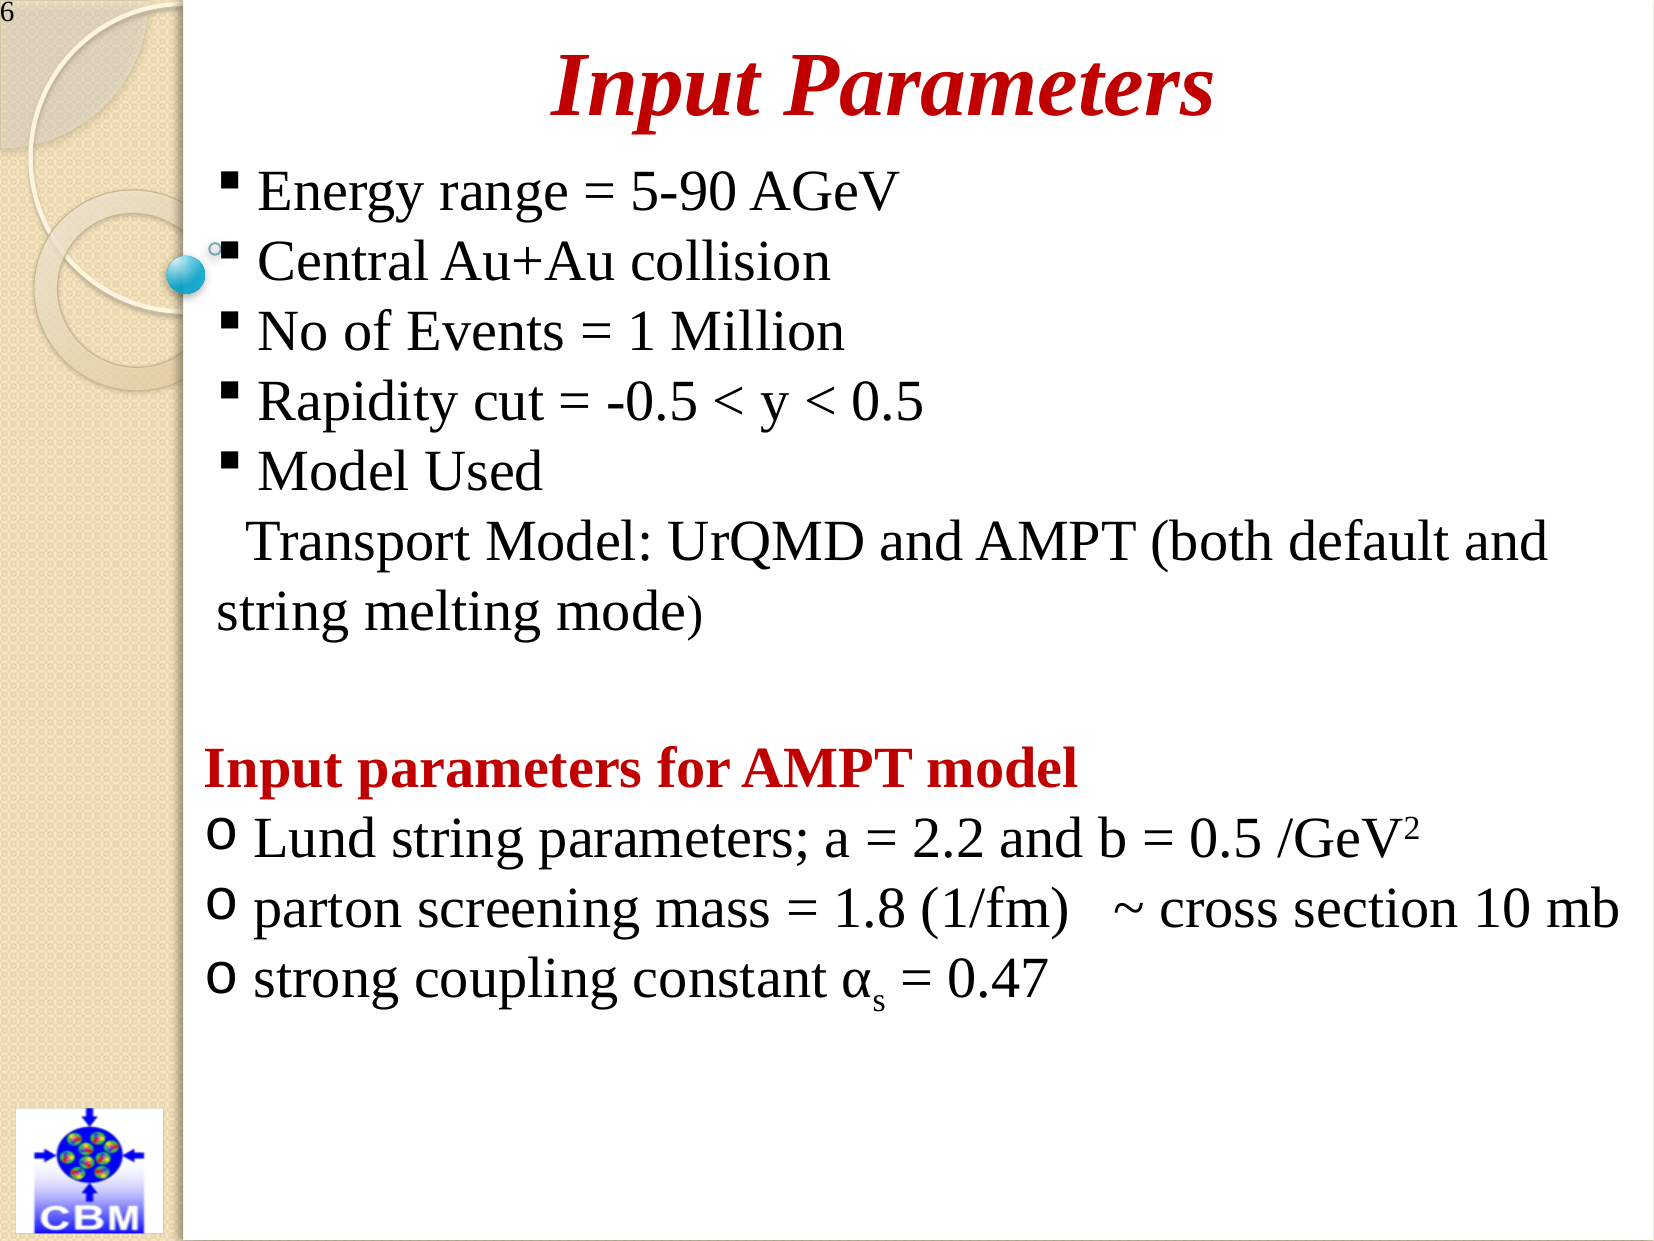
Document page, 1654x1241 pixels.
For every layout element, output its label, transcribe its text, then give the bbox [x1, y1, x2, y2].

text_box Input parameters for AMPT model Lund string parameters; a = 2.2 and b = 0.5 /GeV2 parton screening mass = 1.8 (1/fm) ~ cross section 10 mb strong coupling constant αs = 0.47 [189, 721, 1642, 1220]
picture [14, 1107, 165, 1235]
text_box Energy range = 5-90 AGeV Central Au+Au collision No of Events = 1 Million Rapidity cut = -0.5 < y < 0.5 Model Used Transport Model: UrQMD and AMPT (both default and string melting mode) [201, 145, 1654, 695]
text_box Input Parameters [151, 0, 1640, 158]
